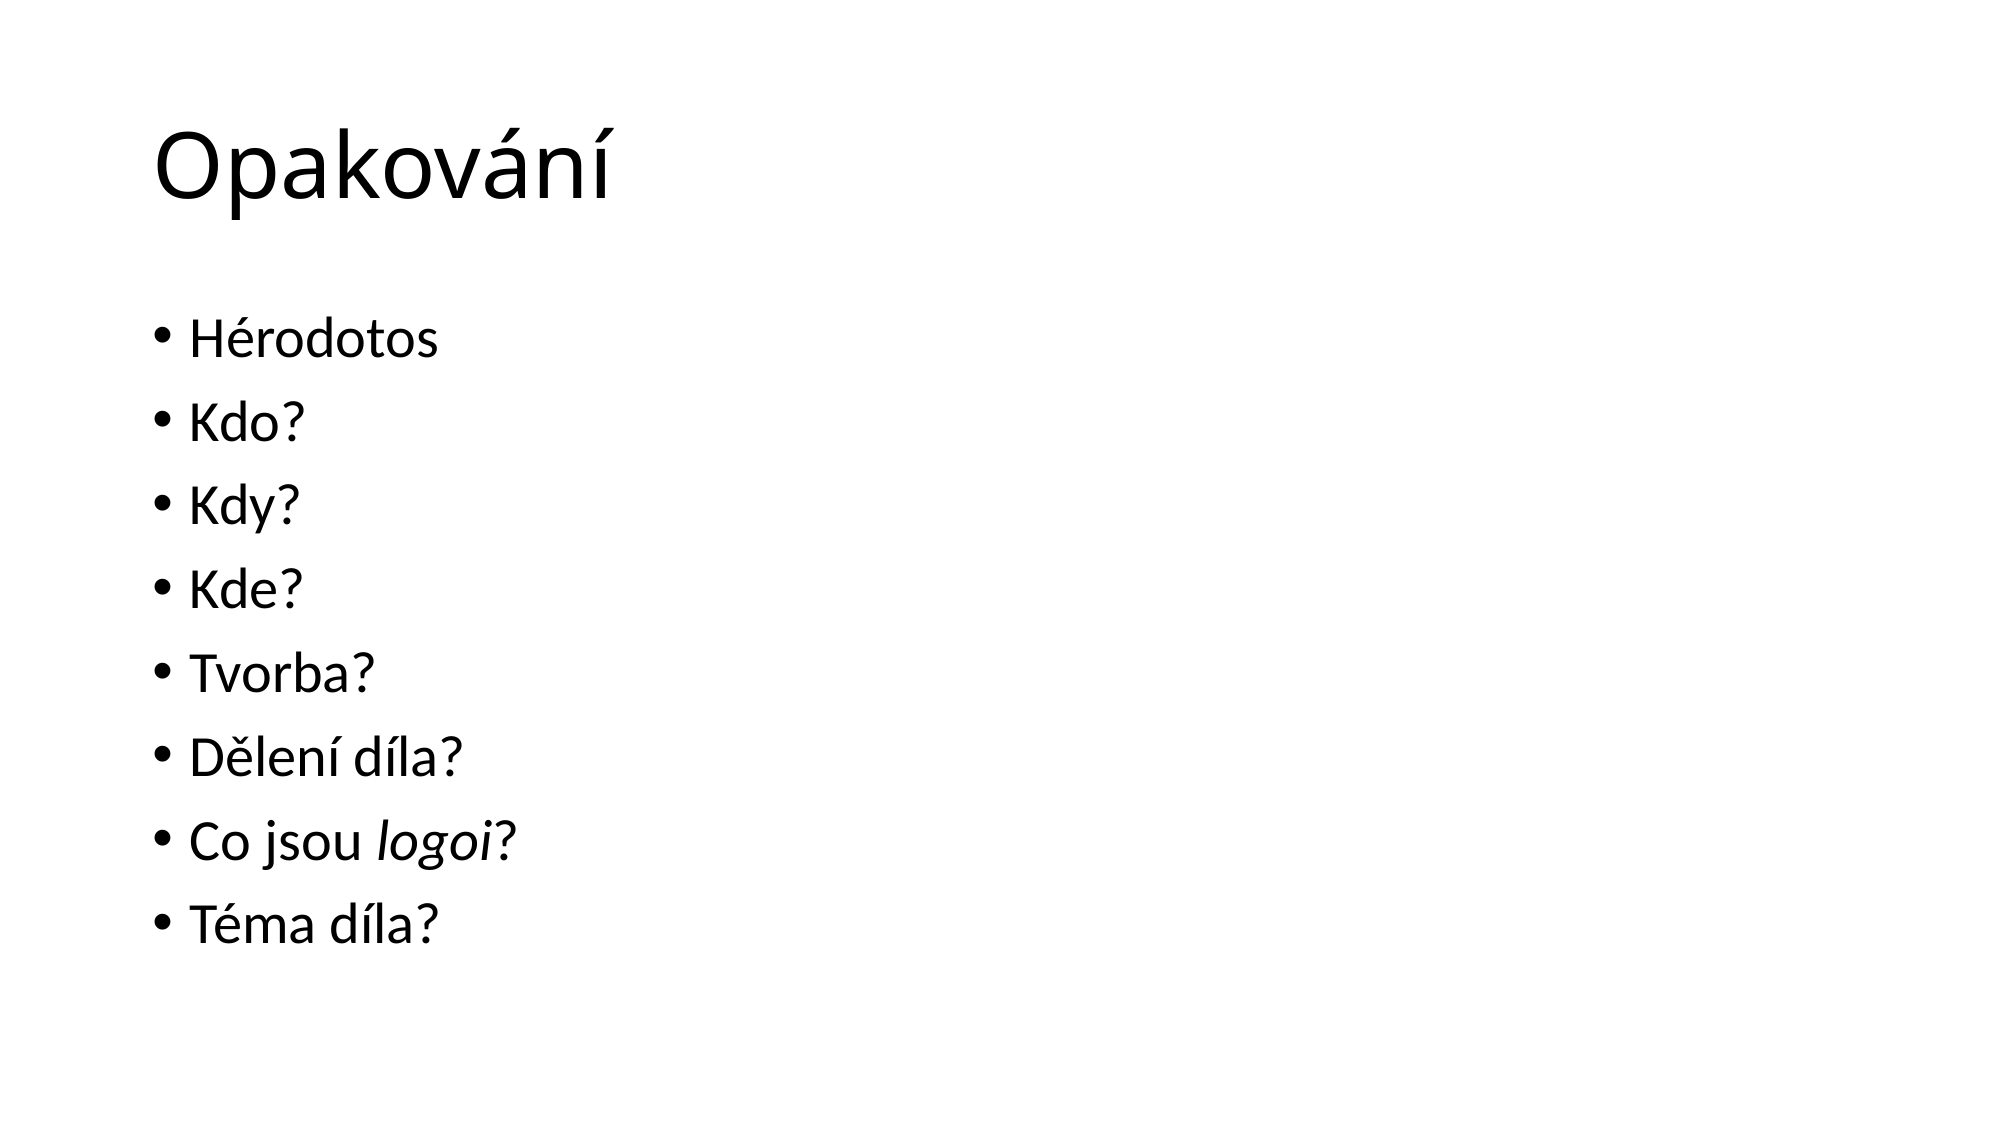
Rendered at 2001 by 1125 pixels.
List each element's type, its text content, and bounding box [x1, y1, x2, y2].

list Hérodotos Kdo? Kdy? Kde? Tvorba? Dělení díla? Co jsou logoi? Téma díla? [137, 299, 988, 1014]
title Opakování [137, 59, 1863, 278]
